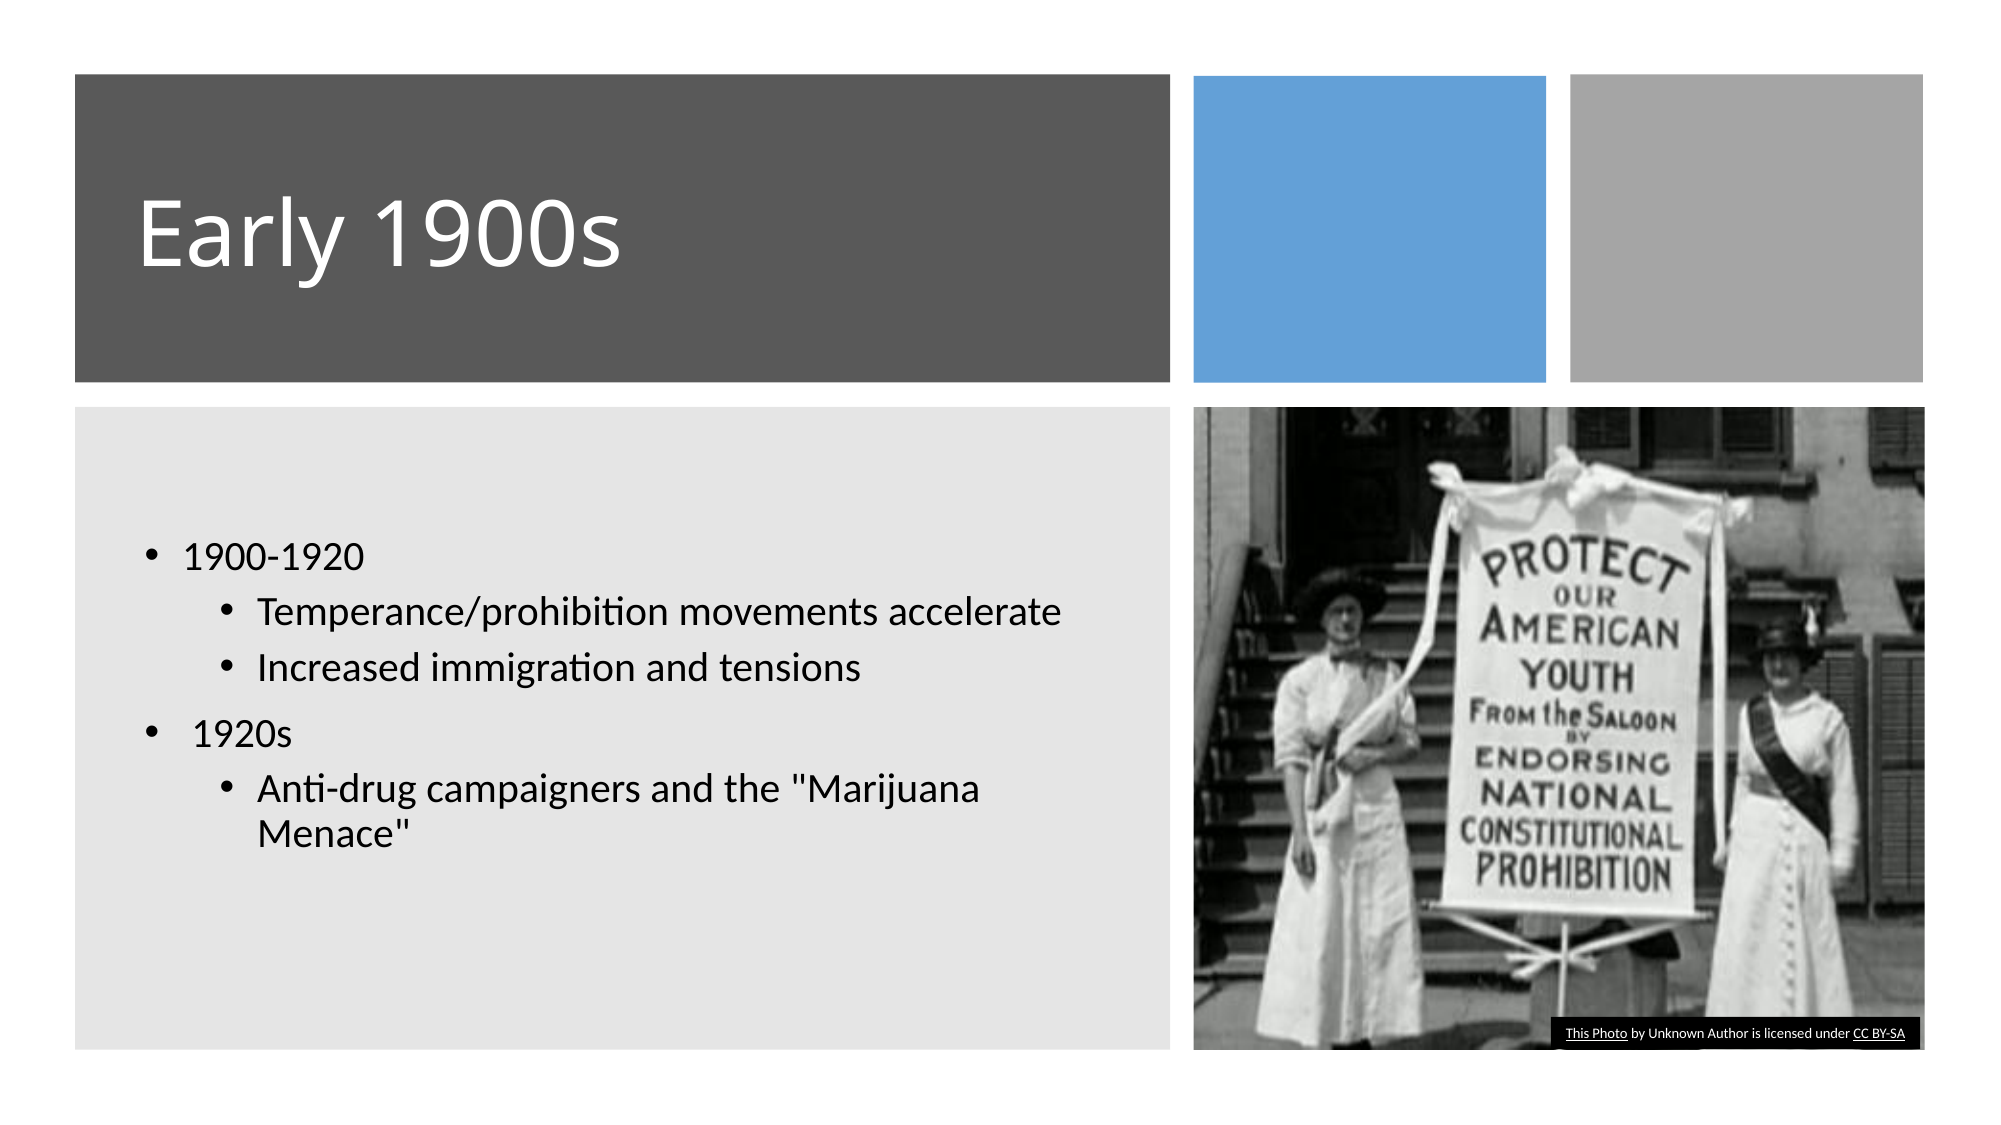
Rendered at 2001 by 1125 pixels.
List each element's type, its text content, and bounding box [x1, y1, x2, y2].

text_box [74, 406, 1171, 1051]
text_box [74, 73, 1171, 383]
text_box [1193, 75, 1547, 384]
text_box [1569, 73, 1924, 383]
title Early 1900s [120, 120, 1119, 354]
picture [1193, 406, 1925, 1050]
list 1900-1920 Temperance/prohibition movements accelerate Increased immigration and tensions 1920s Anti-drug campaigners and the "Marijuana Menace" [129, 459, 1119, 998]
